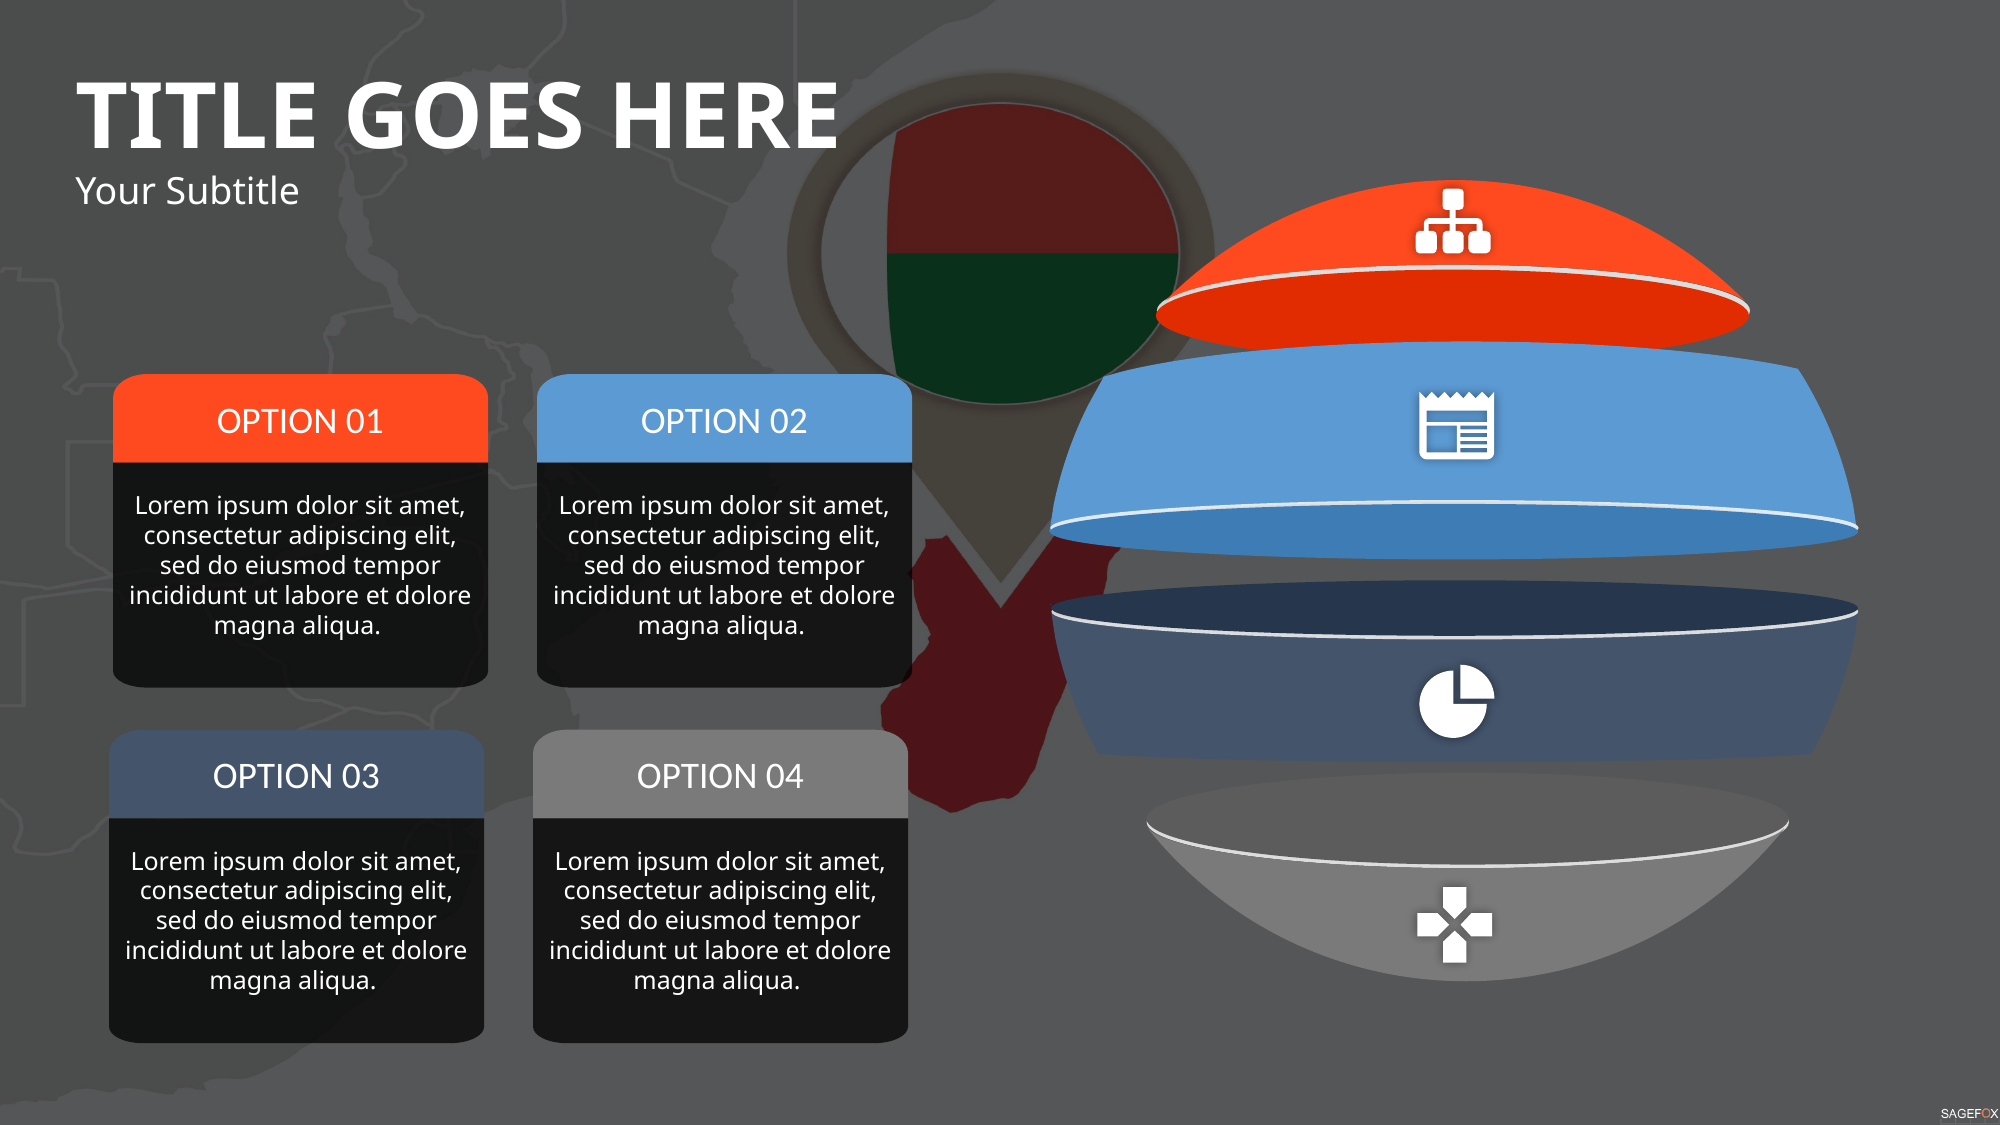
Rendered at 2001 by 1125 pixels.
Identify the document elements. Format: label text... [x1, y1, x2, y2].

text_box OPTION 01 [112, 373, 490, 464]
text_box OPTION 02 [536, 373, 914, 464]
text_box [1155, 180, 1751, 341]
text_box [532, 818, 909, 1044]
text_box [1050, 580, 1860, 763]
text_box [109, 818, 485, 1044]
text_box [113, 462, 489, 688]
text_box OPTION 03 [108, 728, 486, 820]
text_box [537, 462, 913, 688]
text_box TITLE GOES HERE Your Subtitle [60, 49, 1036, 220]
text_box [1049, 341, 1859, 560]
text_box OPTION 04 [531, 728, 910, 820]
picture [1940, 0, 2001, 1125]
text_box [1146, 772, 1789, 982]
